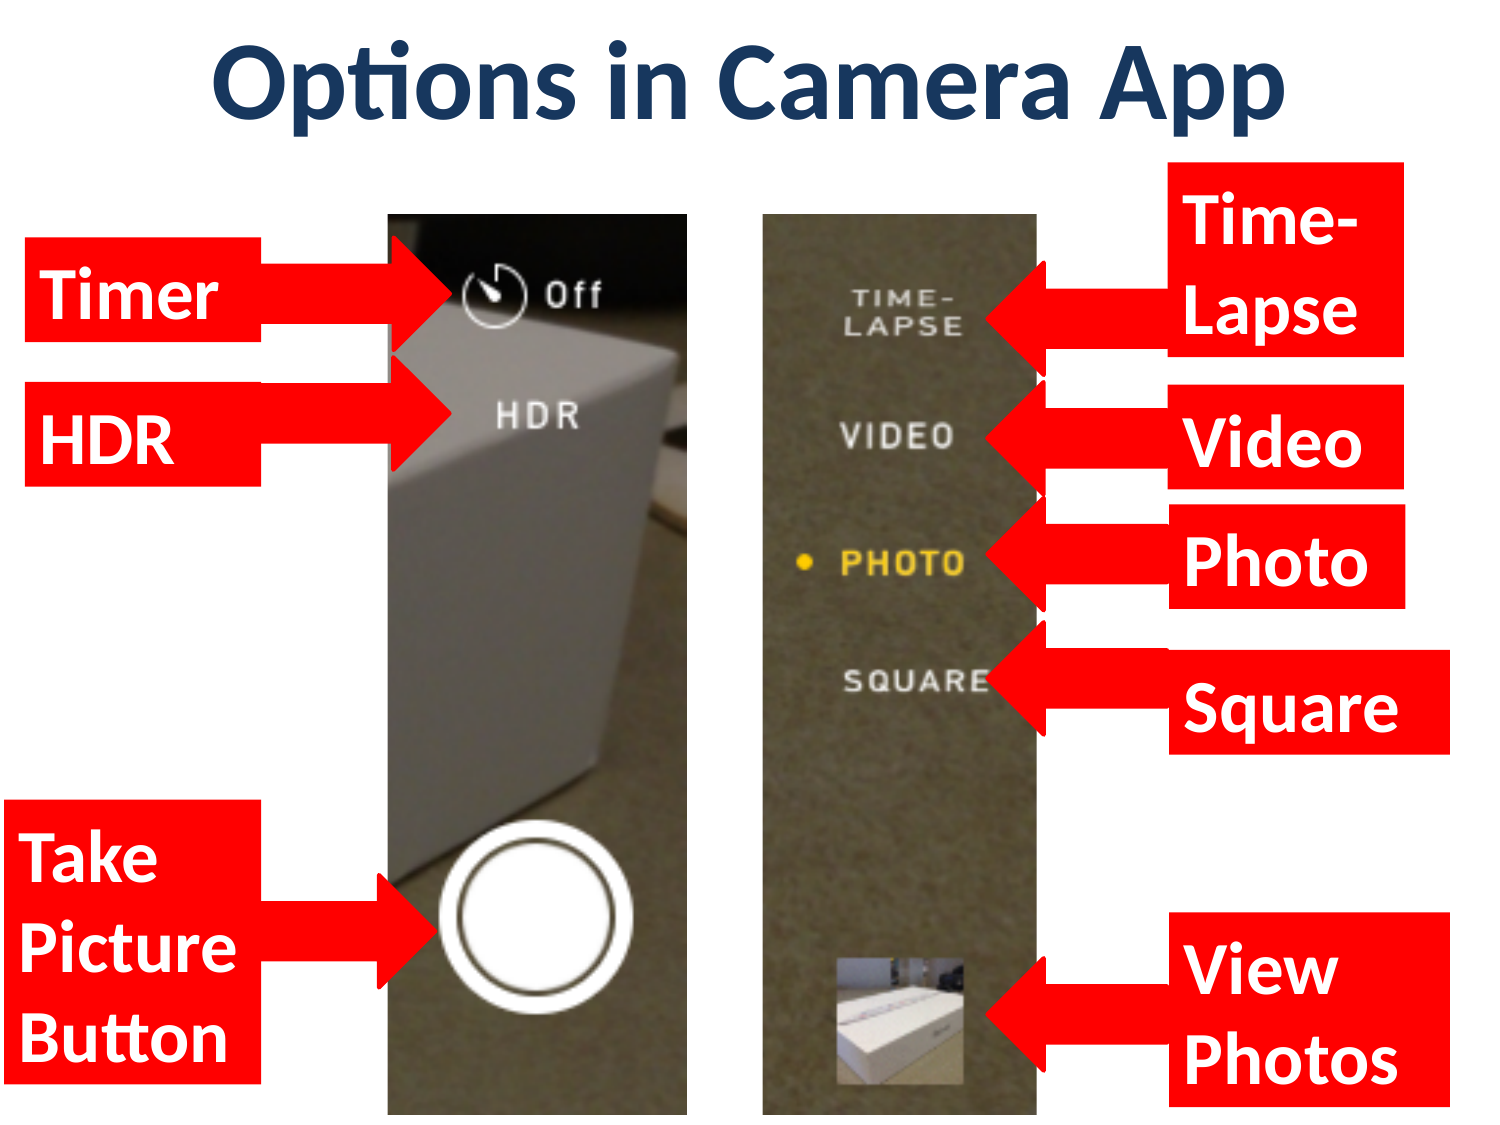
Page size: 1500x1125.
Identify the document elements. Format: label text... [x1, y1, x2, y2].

text_box [1041, 496, 1169, 613]
text_box Timer [24, 237, 262, 343]
text_box Options in Camera App [0, 0, 1500, 150]
text_box [1041, 956, 1169, 1073]
text_box Photo [1169, 504, 1406, 609]
text_box [262, 383, 382, 444]
text_box [262, 873, 382, 990]
text_box [1041, 380, 1167, 497]
text_box Time-Lapse [1167, 162, 1404, 358]
text_box Square [1169, 649, 1450, 755]
text_box View Photos [1169, 912, 1450, 1108]
text_box Video [1167, 384, 1404, 490]
text_box [1041, 260, 1167, 377]
picture [387, 214, 688, 1116]
text_box Take Picture Button [4, 799, 262, 1085]
picture [762, 214, 1037, 1115]
text_box [262, 263, 382, 324]
text_box HDR [24, 381, 262, 487]
text_box [1041, 620, 1169, 737]
